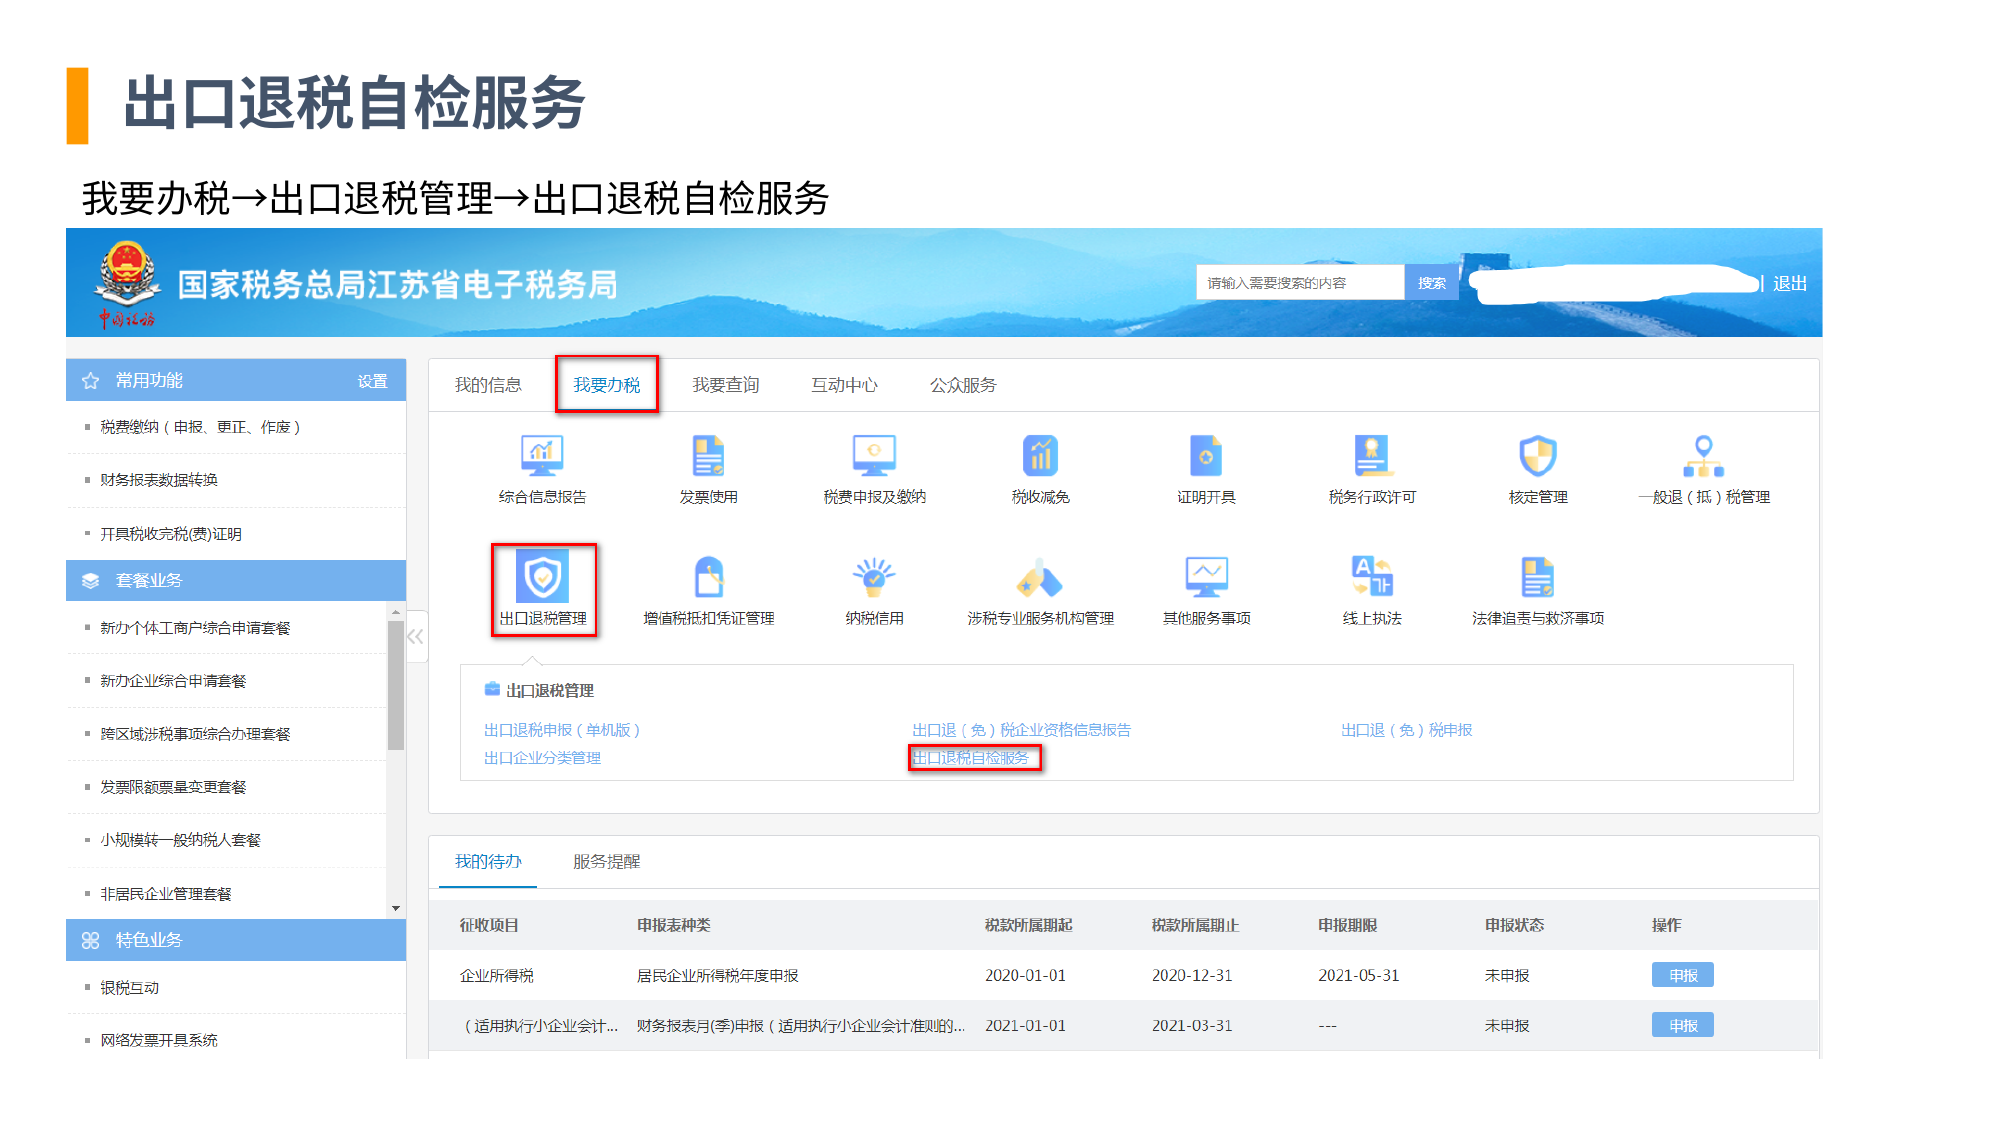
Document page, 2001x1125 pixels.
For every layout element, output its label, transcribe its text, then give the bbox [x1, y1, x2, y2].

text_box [66, 58, 606, 145]
text_box 我要办税→出口退税管理→出口退税自检服务 [66, 167, 887, 228]
picture [66, 228, 1823, 1059]
